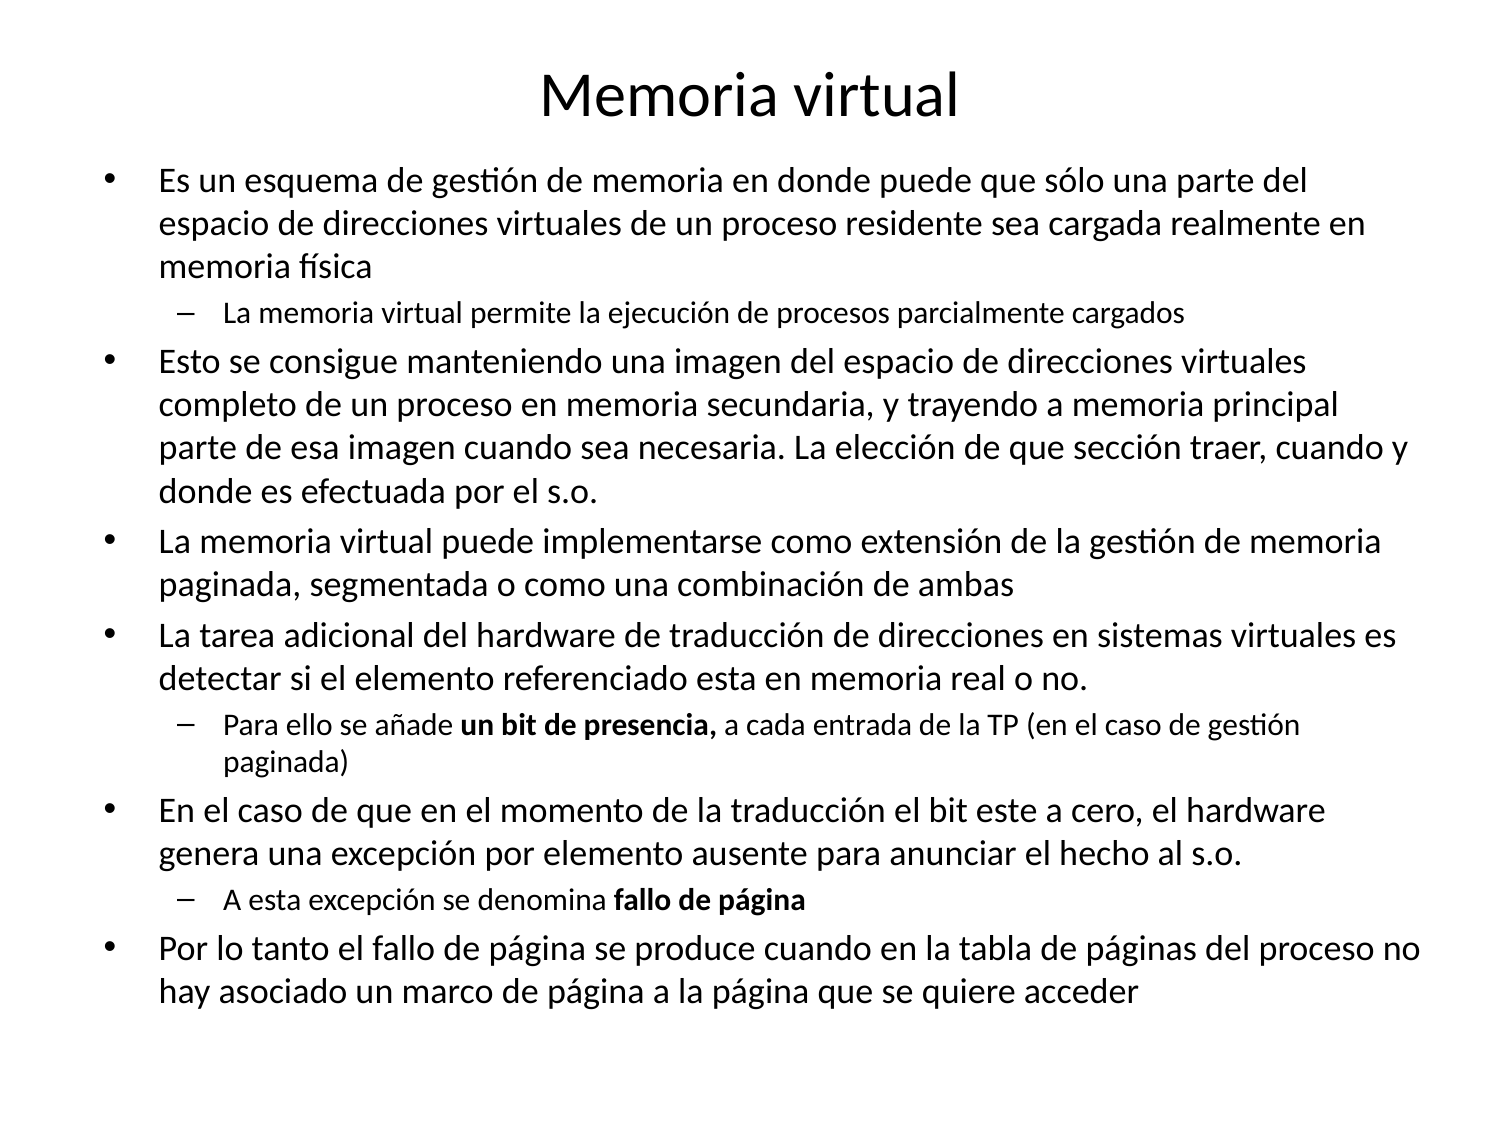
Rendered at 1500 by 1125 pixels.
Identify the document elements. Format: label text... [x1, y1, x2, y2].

list Es un esquema de gestión de memoria en donde puede que sólo una parte del espacio de direcciones virtuales de un proceso residente sea cargada realmente en memoria física La memoria virtual permite la ejecución de procesos parcialmente cargados Esto se consigue manteniendo una imagen del espacio de direcciones virtuales completo de un proceso en memoria secundaria, y trayendo a memoria principal parte de esa imagen cuando sea necesaria. La elección de que sección traer, cuando y donde es efectuada por el s.o. La memoria virtual puede implementarse como extensión de la gestión de memoria paginada, segmentada o como una combinación de ambas La tarea adicional del hardware de traducción de direcciones en sistemas virtuales es detectar si el elemento referenciado esta en memoria real o no. Para ello se añade un bit de presencia, a cada entrada de la TP (en el caso de gestión paginada) En el caso de que en el momento de la traducción el bit este a cero, el hardware genera una excepción por elemento ausente para anunciar el hecho al s.o. A esta excepción se denomina fallo de página Por lo tanto el fallo de página se produce cuando en la tabla de páginas del proceso no hay asociado un marco de página a la página que se quiere acceder [88, 149, 1439, 1024]
title Memoria virtual [75, 45, 1425, 138]
